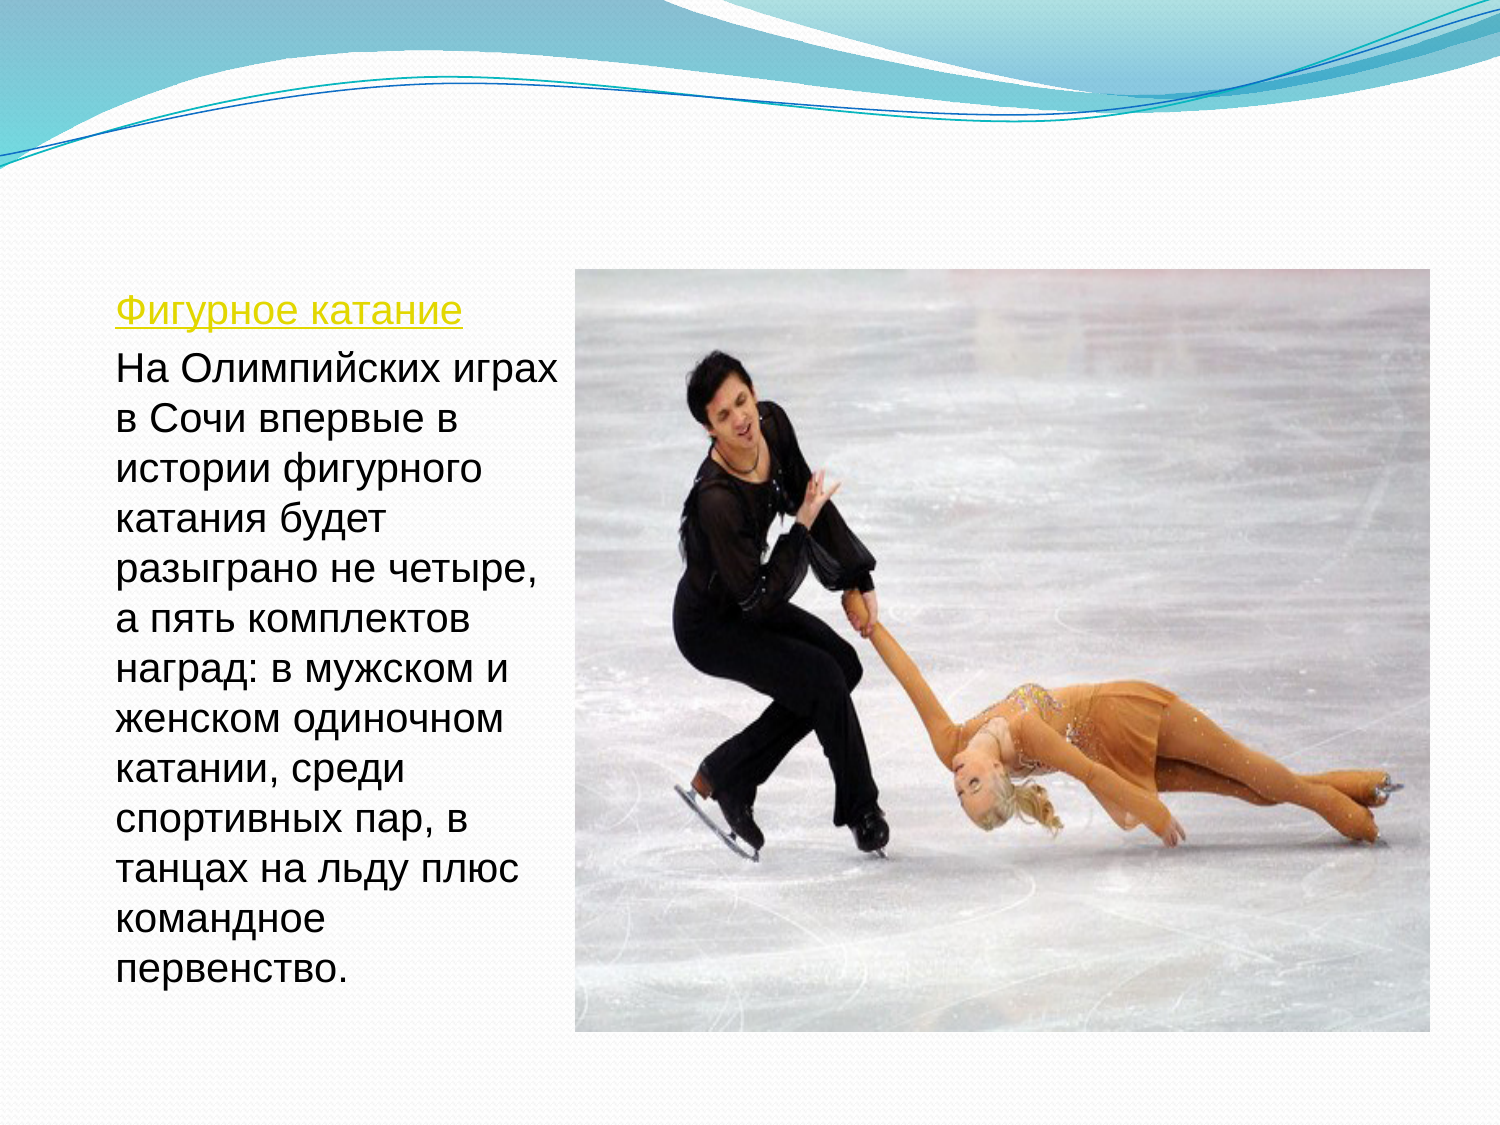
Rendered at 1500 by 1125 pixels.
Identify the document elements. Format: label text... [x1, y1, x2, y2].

list Фигурное катание На Олимпийских играх в Сочи впервые в истории фигурного катания будет разыграно не четыре, а пять комплектов наград: в мужском и женском одиночном катании, среди спортивных пар, в танцах на льду плюс командное первенство. [112, 275, 563, 1025]
picture [575, 269, 1430, 1032]
